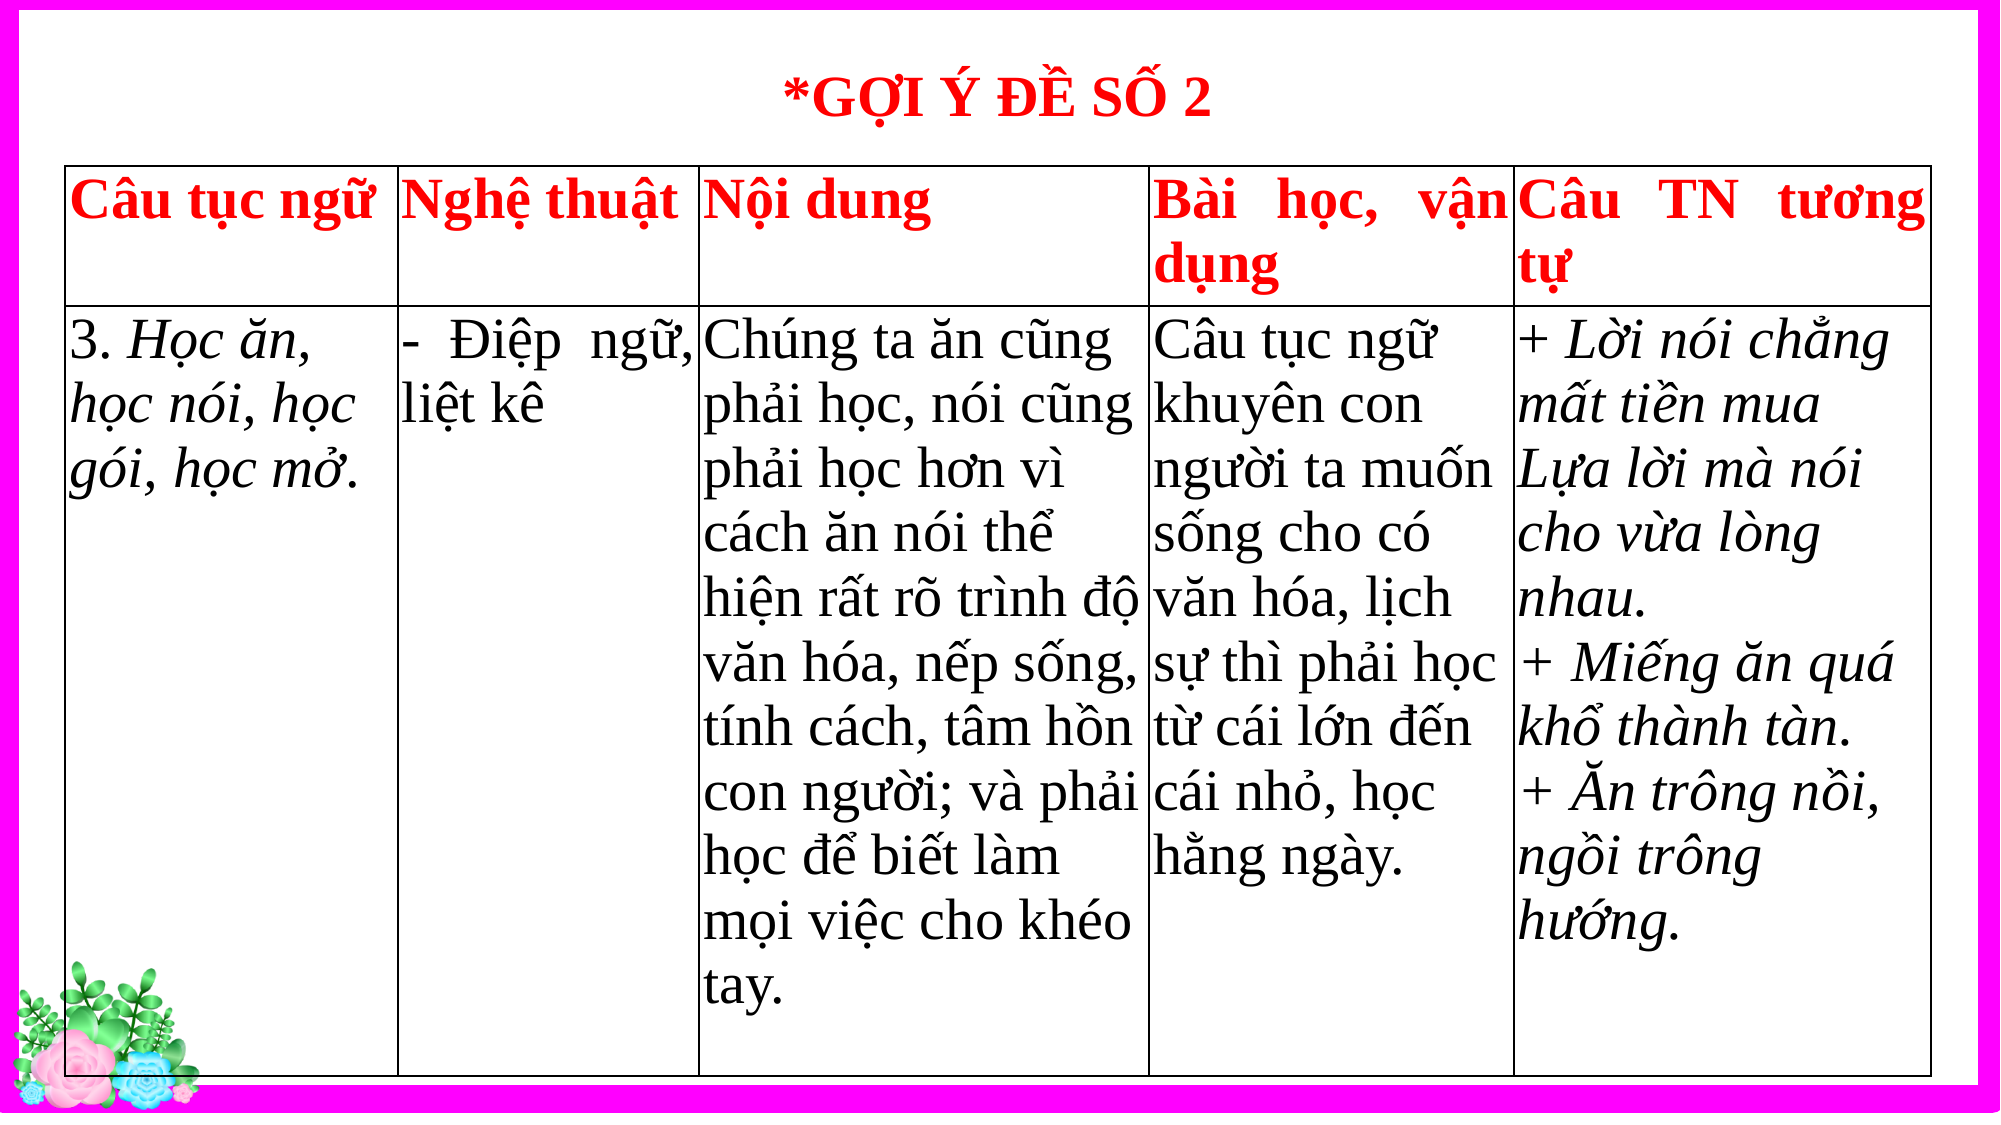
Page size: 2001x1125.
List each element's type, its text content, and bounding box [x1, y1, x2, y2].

table_header Nội dung [700, 167, 1148, 305]
table_cell Câu tục ngữ khuyên con người ta muốn sống cho có văn hóa, lịch sự thì phải học từ cái lớn đến cái nhỏ, học hằng ngày. [1150, 307, 1513, 1075]
table_header Nghệ thuật [399, 167, 698, 305]
table_header Bài học, vận dụng [1150, 167, 1513, 305]
text_box [4, 0, 1992, 1099]
picture [12, 948, 201, 1125]
table_cell + Lời nói chẳng mất tiền mua Lựa lời mà nói cho vừa lòng nhau. + Miếng ăn quá khổ thành tàn. + Ăn trông nồi, ngồi trông hướng. [1515, 307, 1930, 1075]
table_cell Chúng ta ăn cũng phải học, nói cũng phải học hơn vì cách ăn nói thể hiện rất rõ trình độ văn hóa, nếp sống, tính cách, tâm hồn con người; và phải học để biết làm mọi việc cho khéo tay. [700, 307, 1148, 1075]
table_cell 3. Học ăn, học nói, học gói, học mở. [66, 307, 397, 1075]
text_box *GỢI Ý ĐỀ SỐ 2 [767, 50, 1228, 136]
table_cell - Điệp ngữ, liệt kê [399, 307, 698, 1075]
table_header Câu TN tương tự [1515, 167, 1930, 305]
table_header Câu tục ngữ [66, 167, 397, 305]
